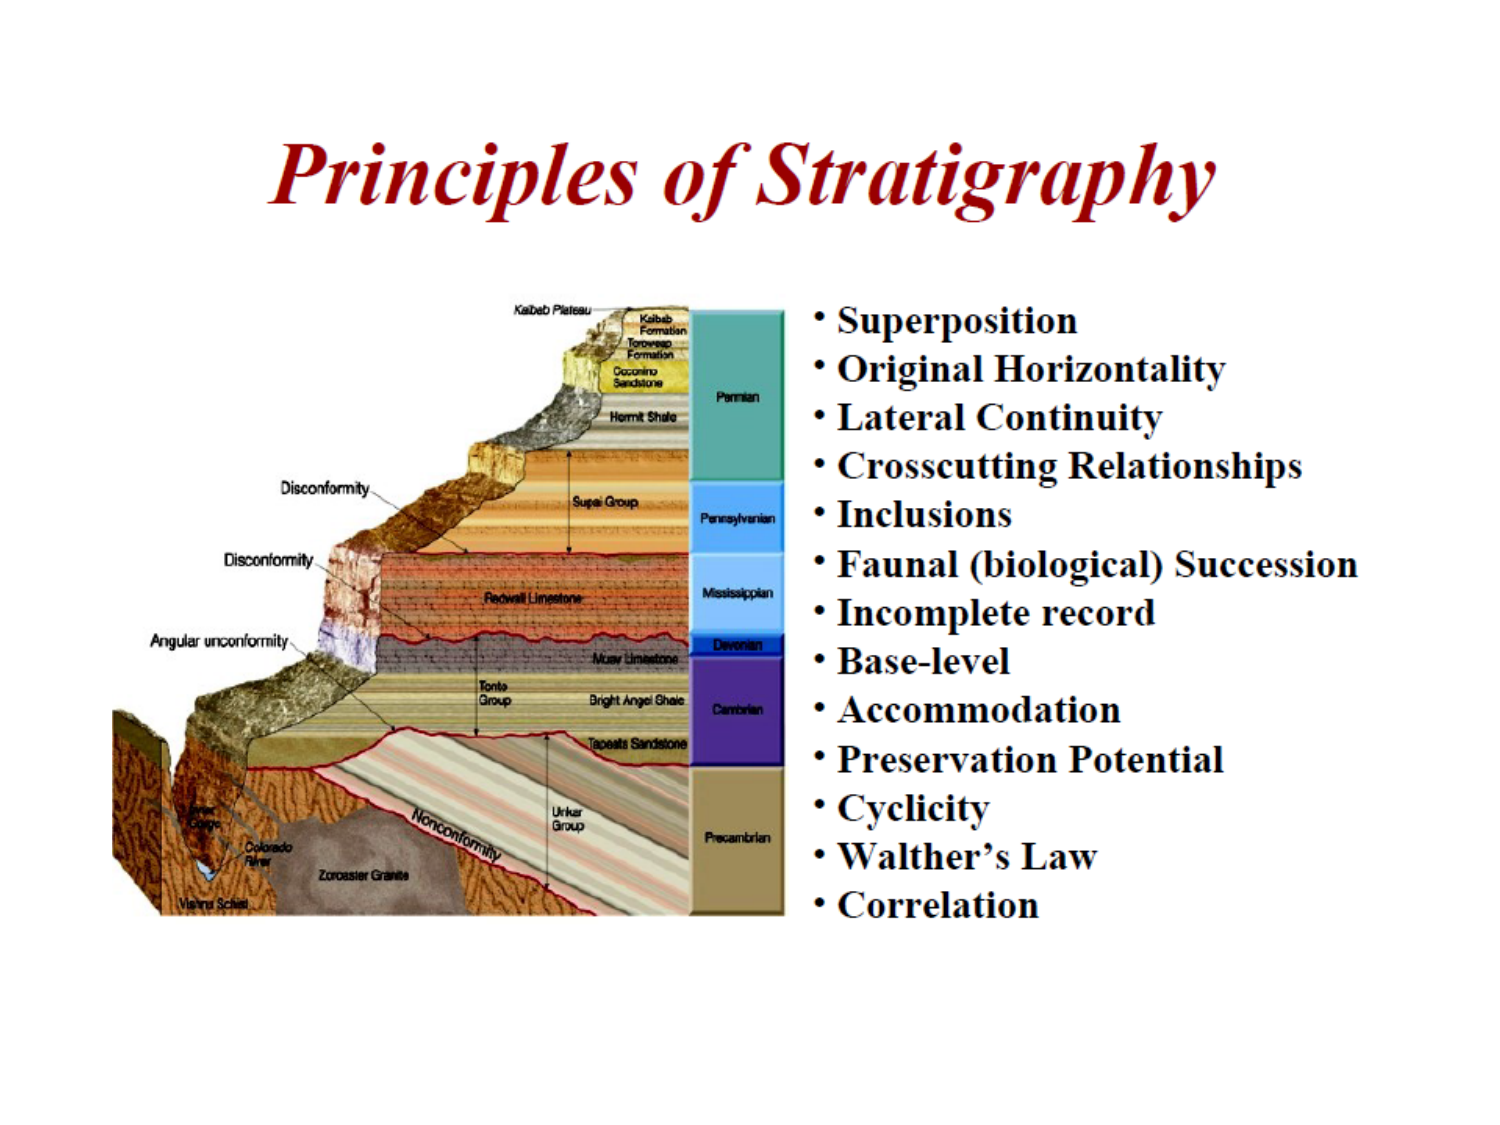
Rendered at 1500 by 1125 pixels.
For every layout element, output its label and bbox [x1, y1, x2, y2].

picture [112, 98, 1388, 1026]
